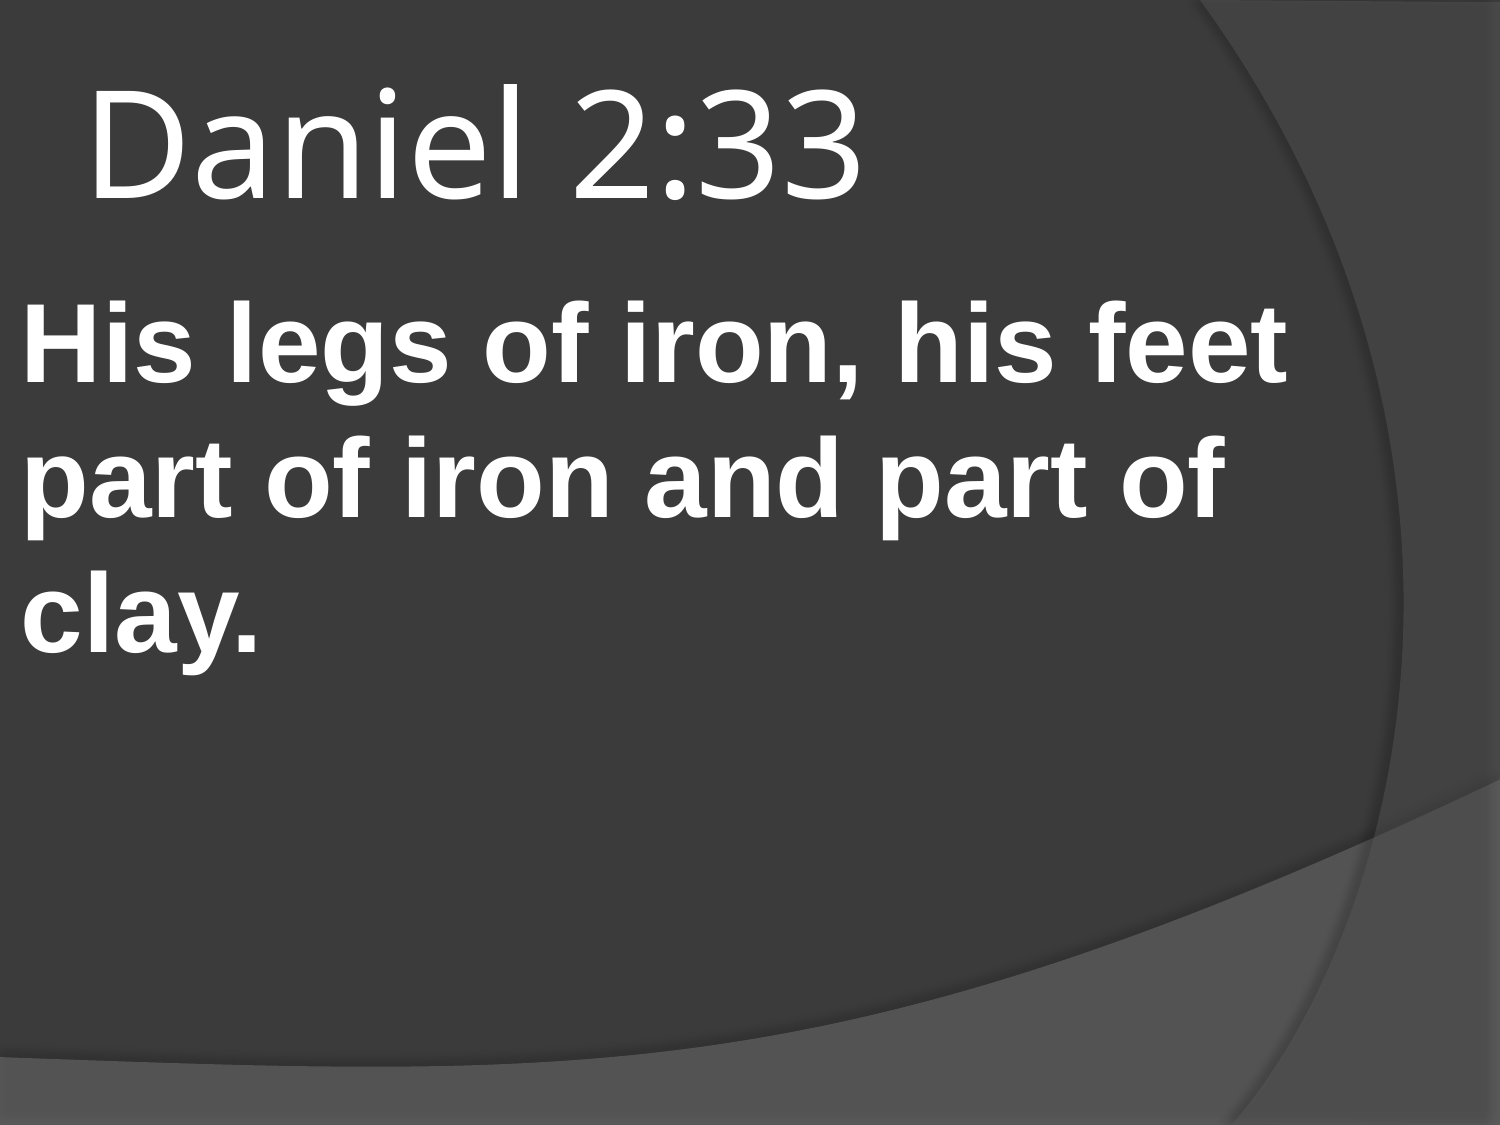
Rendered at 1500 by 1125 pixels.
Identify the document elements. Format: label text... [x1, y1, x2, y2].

title Daniel 2:33 [75, 45, 1300, 233]
list His legs of iron, his feet part of iron and part of clay. [0, 262, 1488, 1125]
